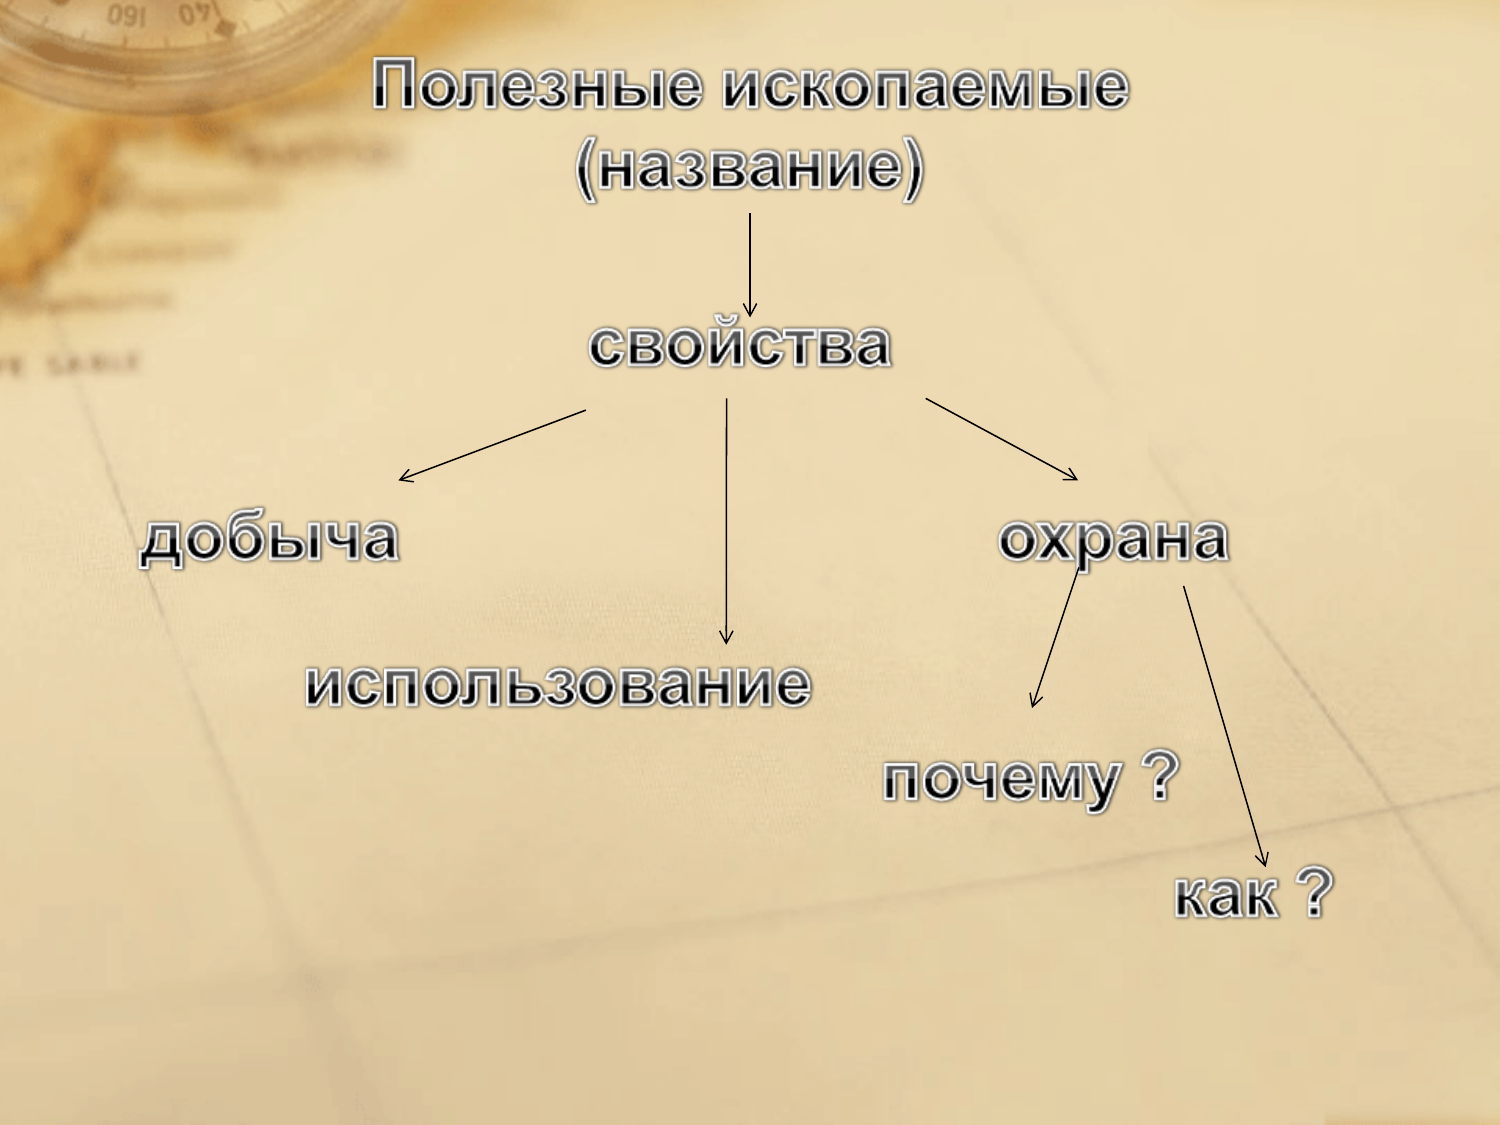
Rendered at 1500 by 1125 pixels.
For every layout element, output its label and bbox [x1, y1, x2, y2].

text_box [1083, 685, 1366, 768]
picture [0, 0, 1500, 1125]
text_box [398, 409, 587, 481]
text_box [925, 398, 1079, 481]
text_box [984, 614, 1126, 662]
